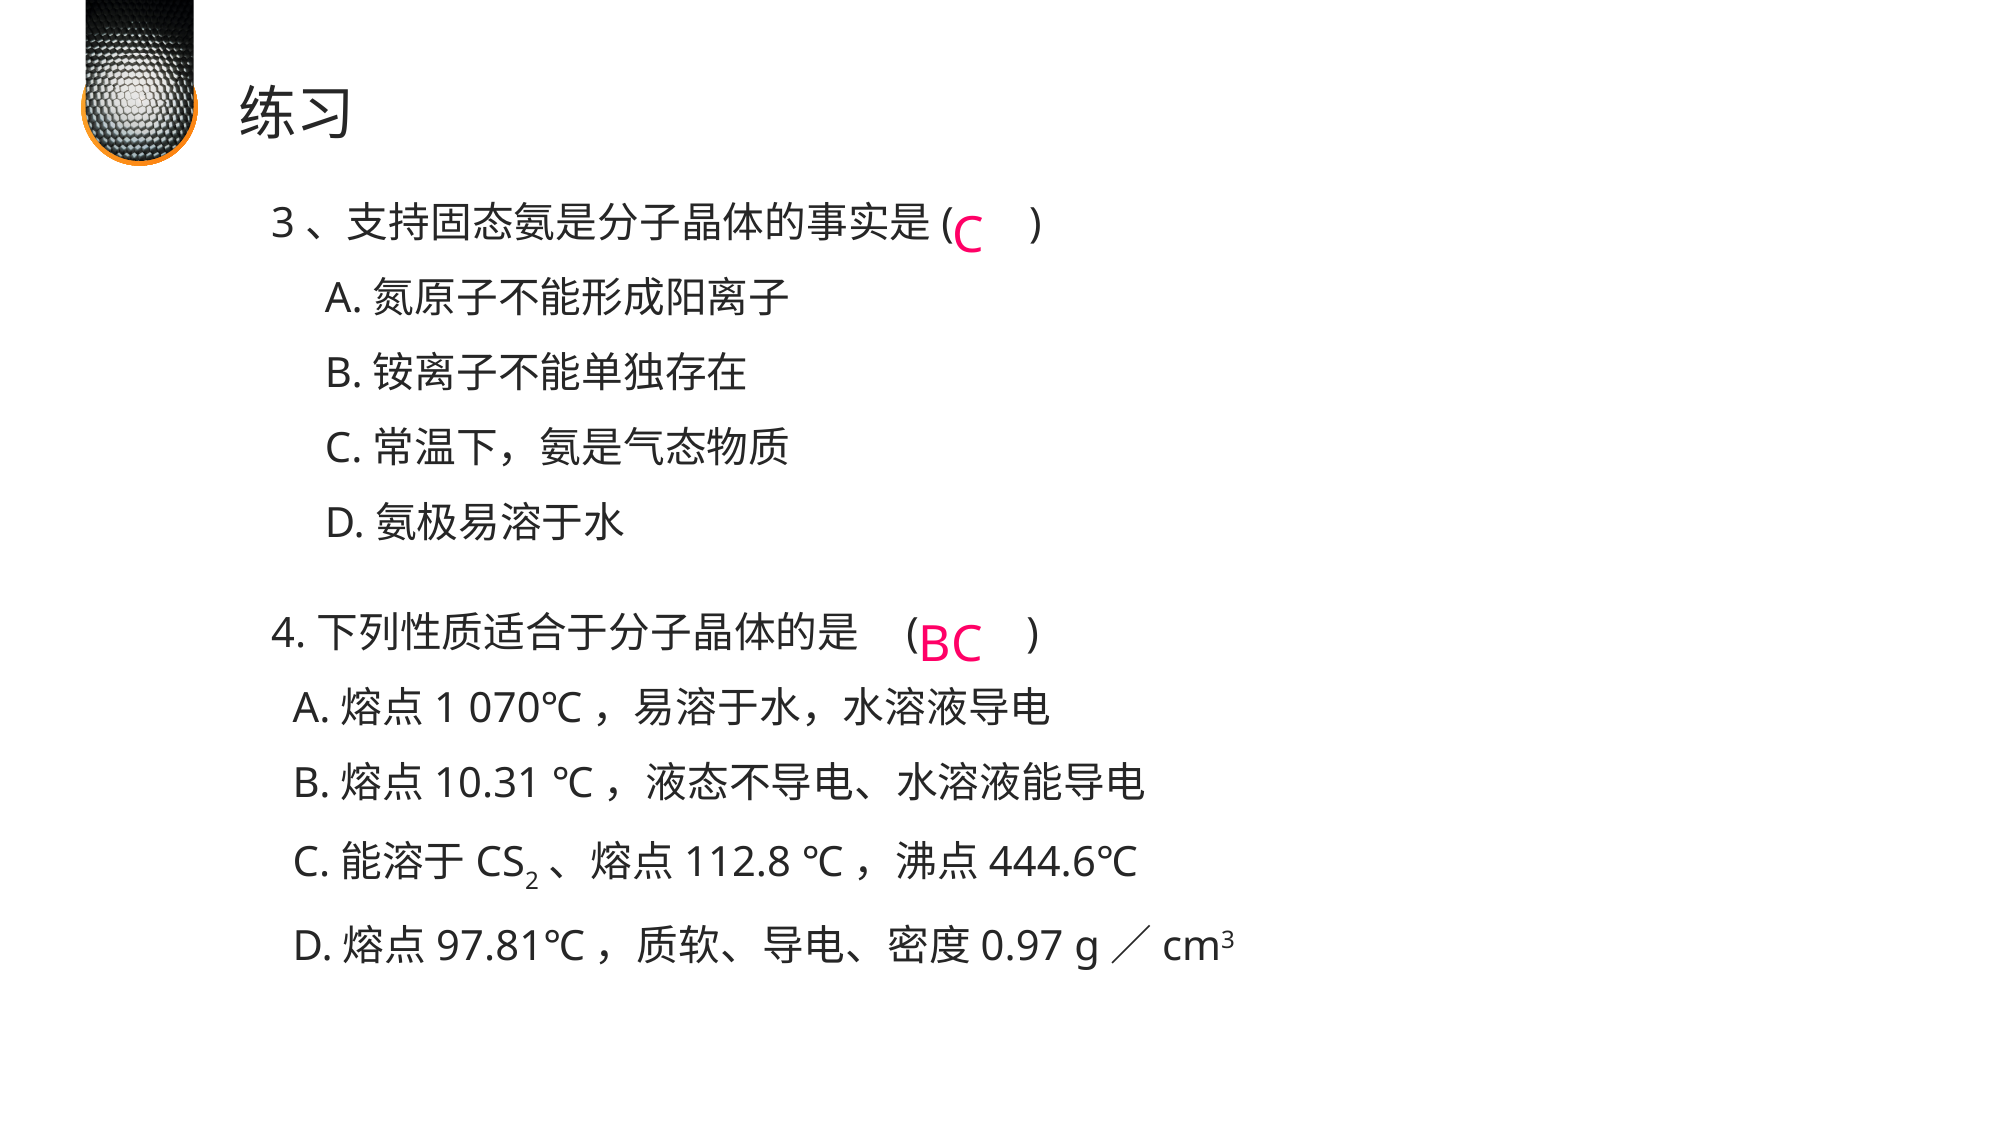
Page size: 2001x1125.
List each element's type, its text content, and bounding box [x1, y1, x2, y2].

text_box BC [904, 573, 998, 679]
picture [85, 0, 194, 161]
text_box 3、支持固态氨是分子晶体的事实是( ) A.氮原子不能形成阳离子 B.铵离子不能单独存在 C.常温下，氨是气态物质 D.氨极易溶于水 [256, 163, 1389, 553]
text_box C [937, 165, 999, 270]
list 练习 [223, 76, 1027, 154]
text_box 4.下列性质适合于分子晶体的是 ( ) A.熔点1 070℃，易溶于水，水溶液导电 B.熔点10.31 ℃，液态不导电、水溶液能导电 C.能溶于CS2、熔点112.8 ℃，沸点444.6℃ D.熔点97.81℃，质软、导电、密度0.97 g／cm3 [256, 573, 1525, 1052]
